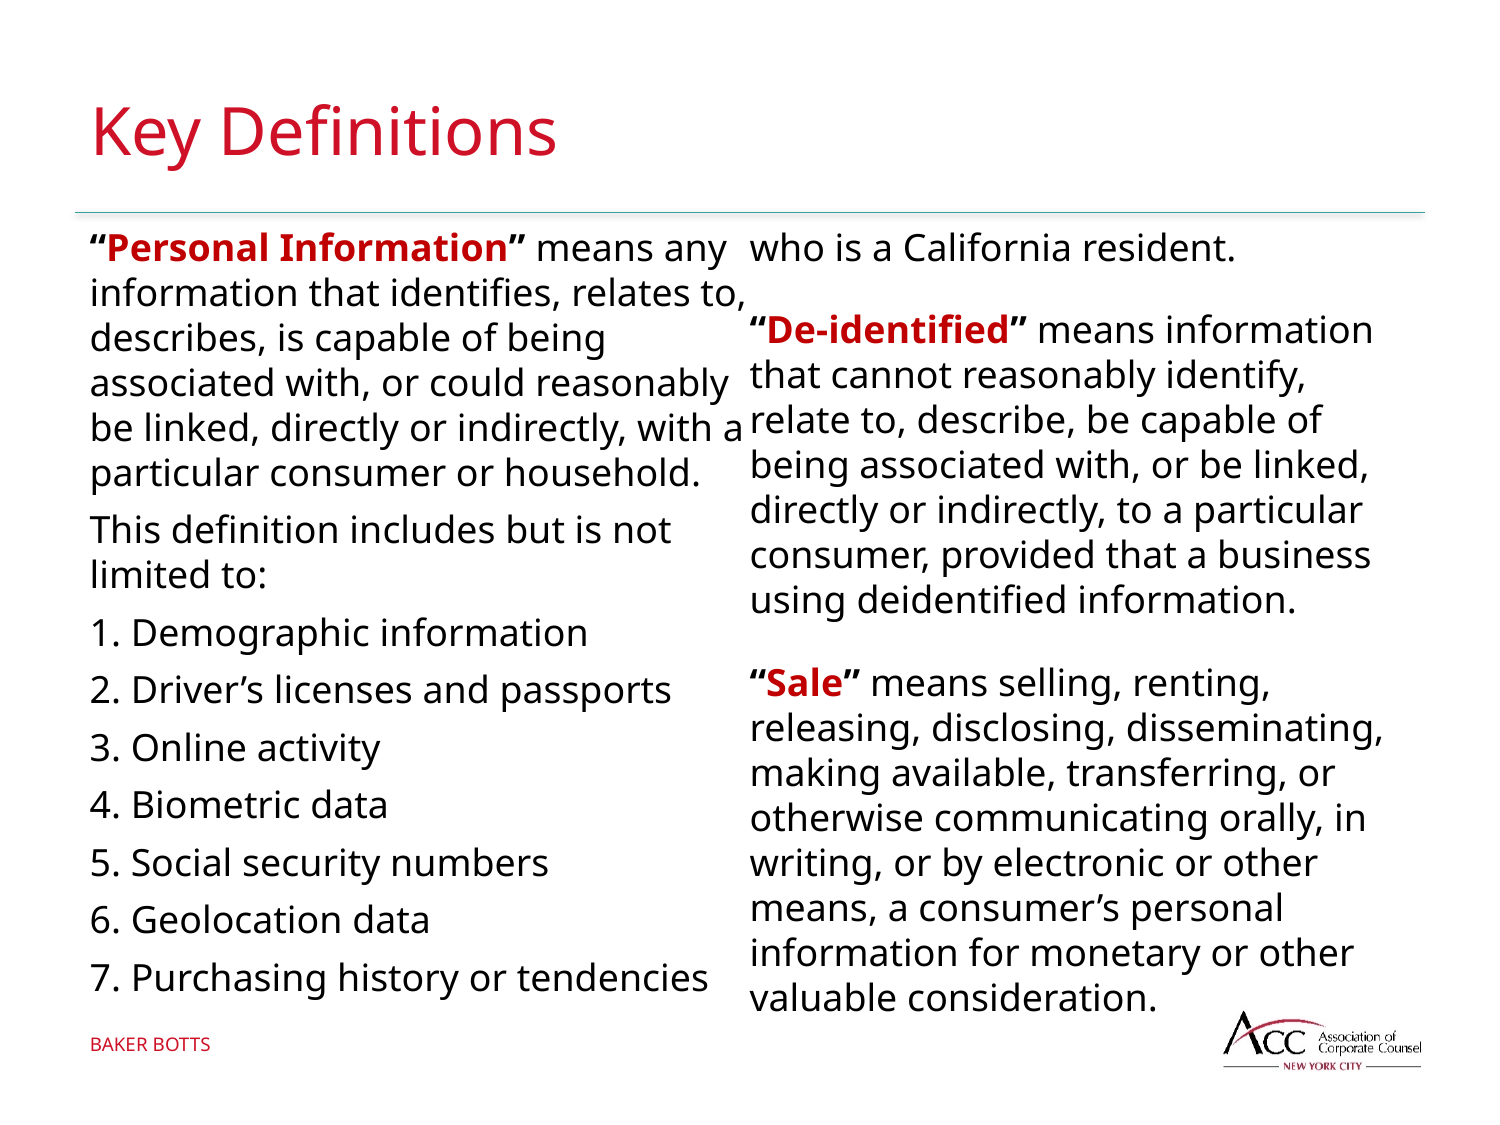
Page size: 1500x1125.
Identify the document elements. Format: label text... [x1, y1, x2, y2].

list “Personal Information” means any information that identifies, relates to, describes, is capable of being associated with, or could reasonably be linked, directly or indirectly, with a particular consumer or household. This definition includes but is not limited to: 1. Demographic information 2. Driver’s licenses and passports 3. Online activity 4. Biometric data 5. Social security numbers 6. Geolocation data 7. Purchasing history or tendencies “Consumer” means a natural person who is a California resident. “De-identified” means information that cannot reasonably identify, relate to, describe, be capable of being associated with, or be linked, directly or indirectly, to a particular consumer, provided that a business using deidentified information. “Sale” means selling, renting, releasing, disclosing, disseminating, making available, transferring, or otherwise communicating orally, in writing, or by electronic or other means, a consumer’s personal information for monetary or other valuable consideration. [74, 216, 1425, 1042]
picture [1219, 984, 1426, 1101]
title Key Definitions [75, 45, 1425, 213]
